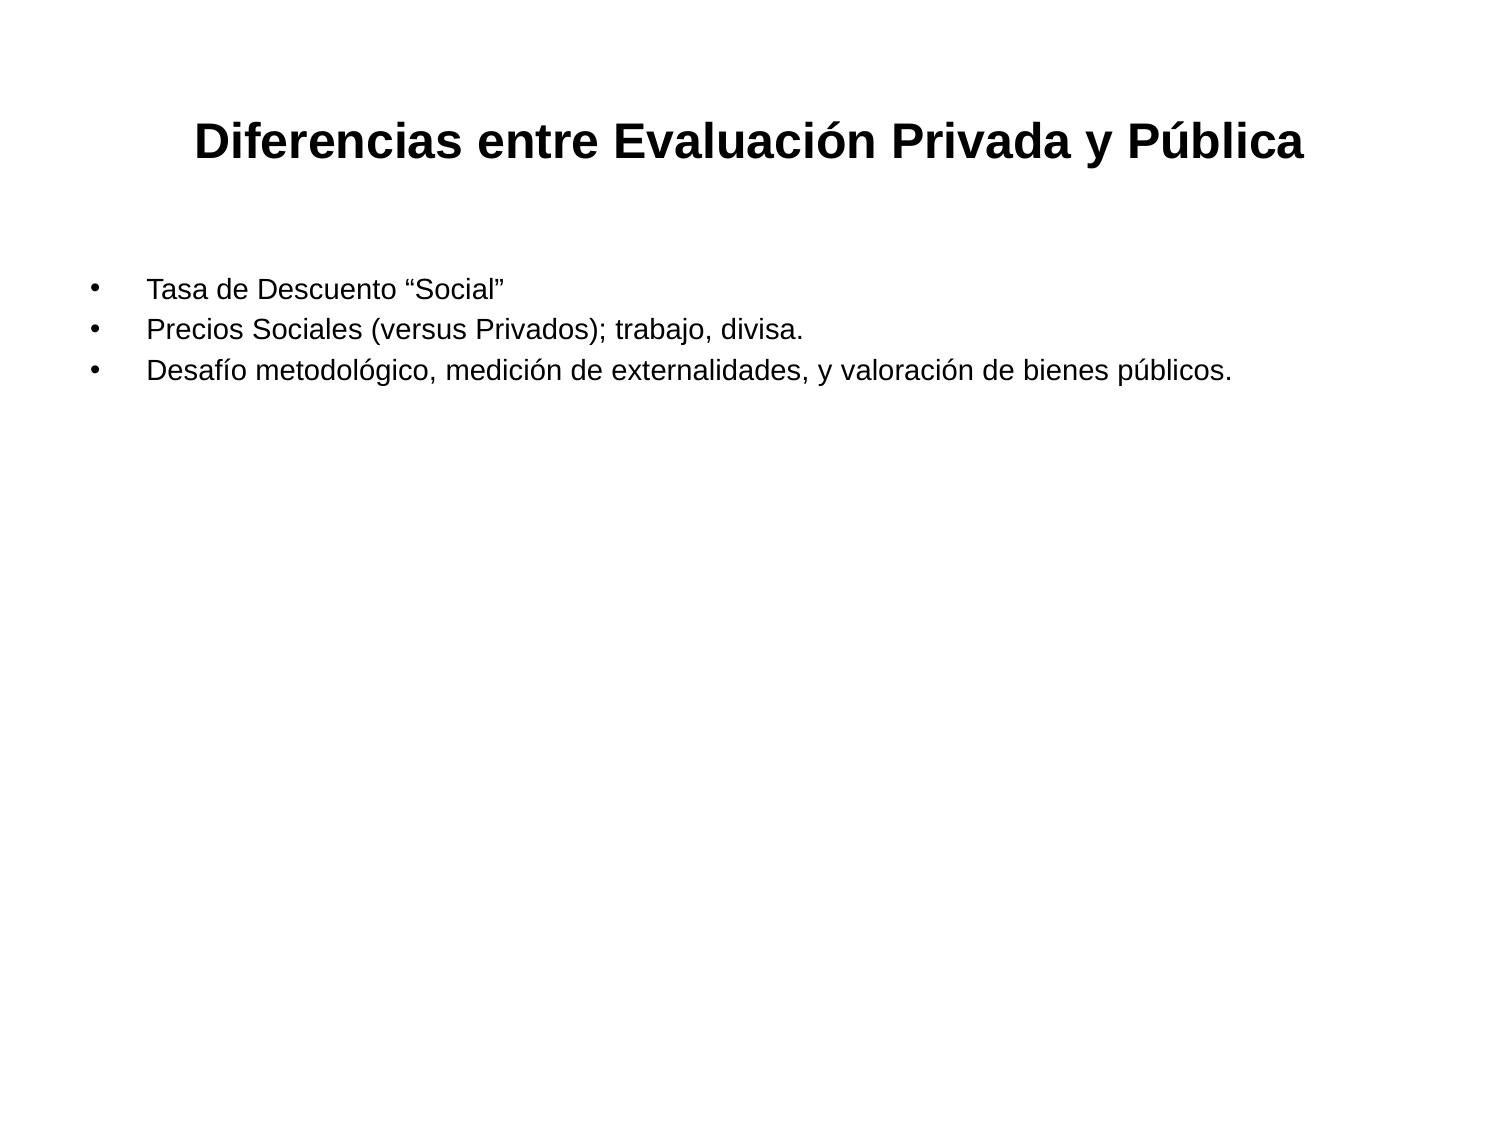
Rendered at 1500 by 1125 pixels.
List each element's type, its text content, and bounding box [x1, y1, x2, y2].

title Diferencias entre Evaluación Privada y Pública [75, 45, 1425, 233]
list Tasa de Descuento “Social” Precios Sociales (versus Privados); trabajo, divisa. Desafío metodológico, medición de externalidades, y valoración de bienes públicos. [75, 262, 1425, 563]
